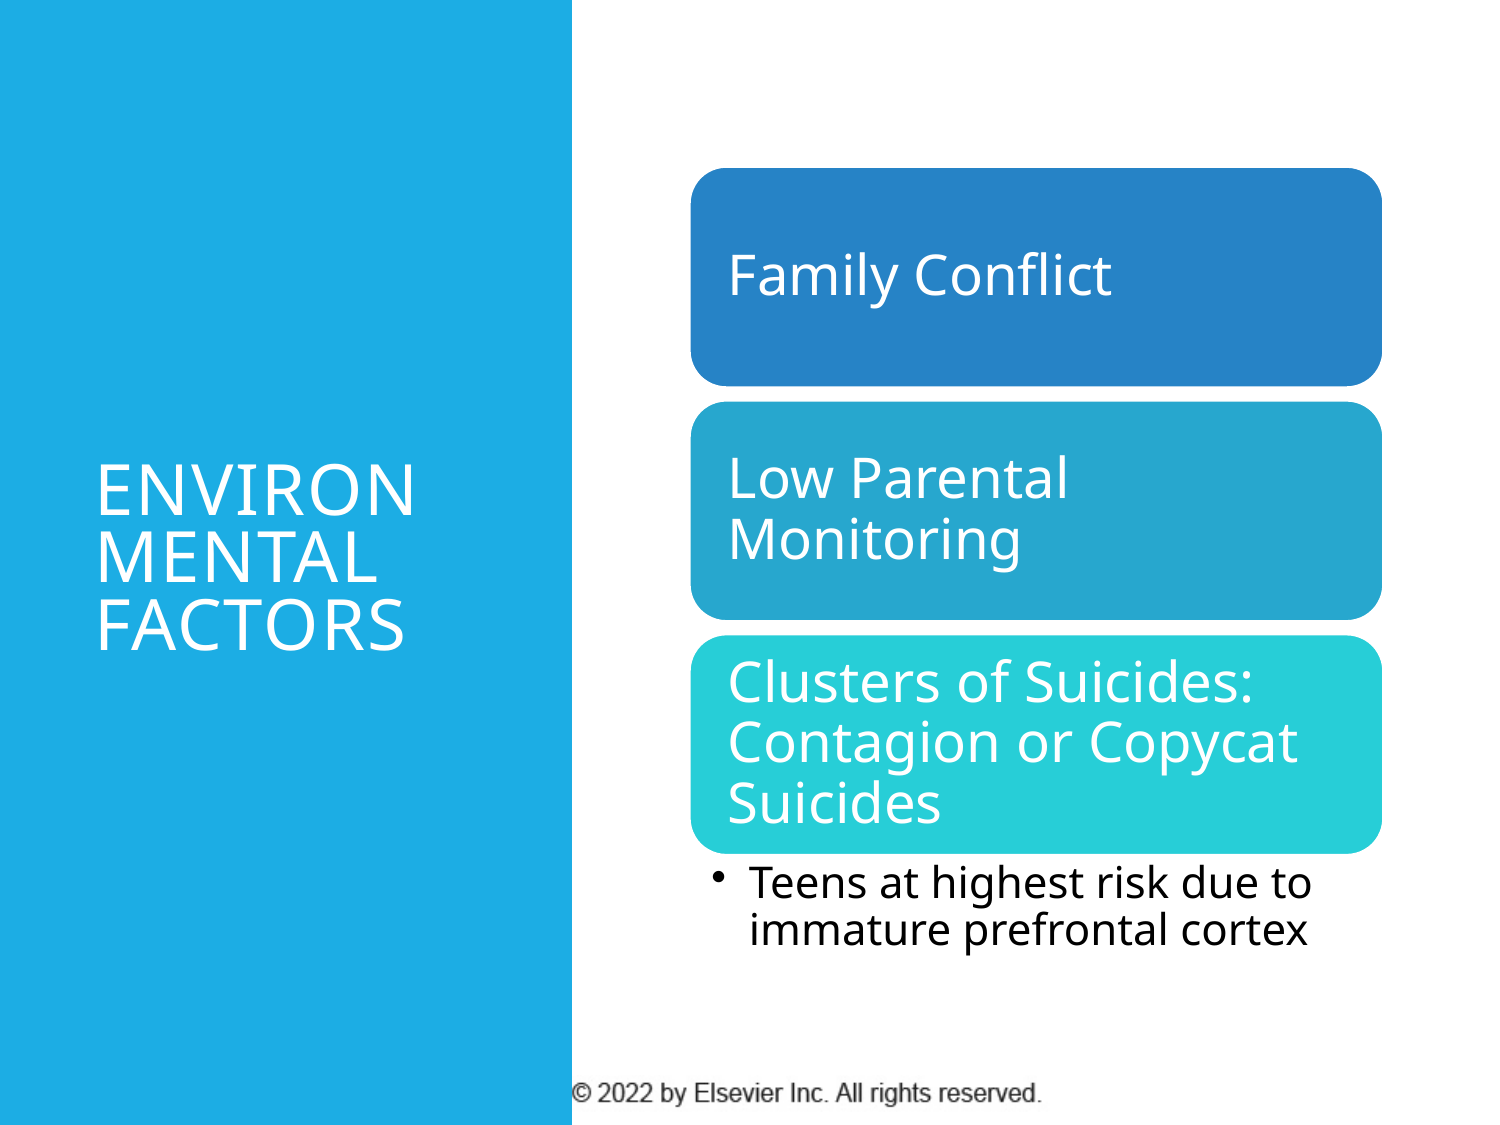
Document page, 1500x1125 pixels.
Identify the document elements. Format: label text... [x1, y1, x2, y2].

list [689, 156, 1384, 964]
text_box [0, 0, 573, 1125]
title Environmental Factors [79, 105, 500, 1020]
picture [573, 1075, 1051, 1112]
